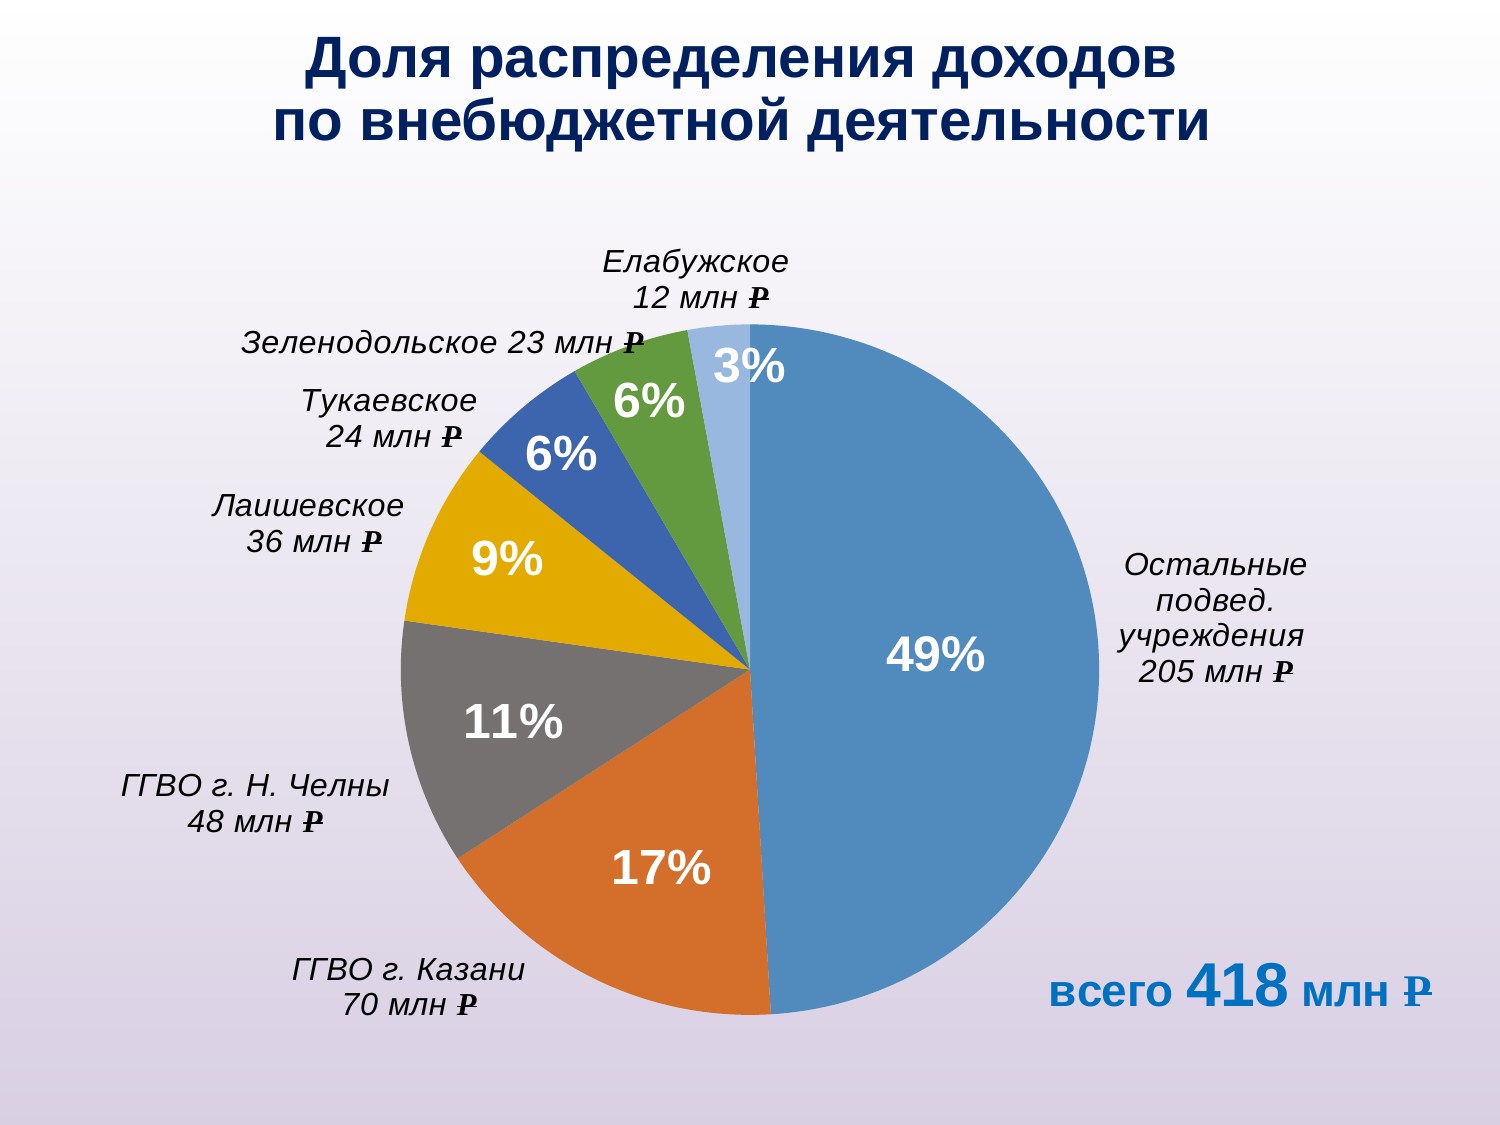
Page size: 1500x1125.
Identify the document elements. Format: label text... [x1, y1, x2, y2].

text_box [0, 0, 1500, 1125]
chart [41, 208, 1459, 1059]
title Доля распределения доходов по внебюджетной деятельности [29, 7, 1471, 173]
